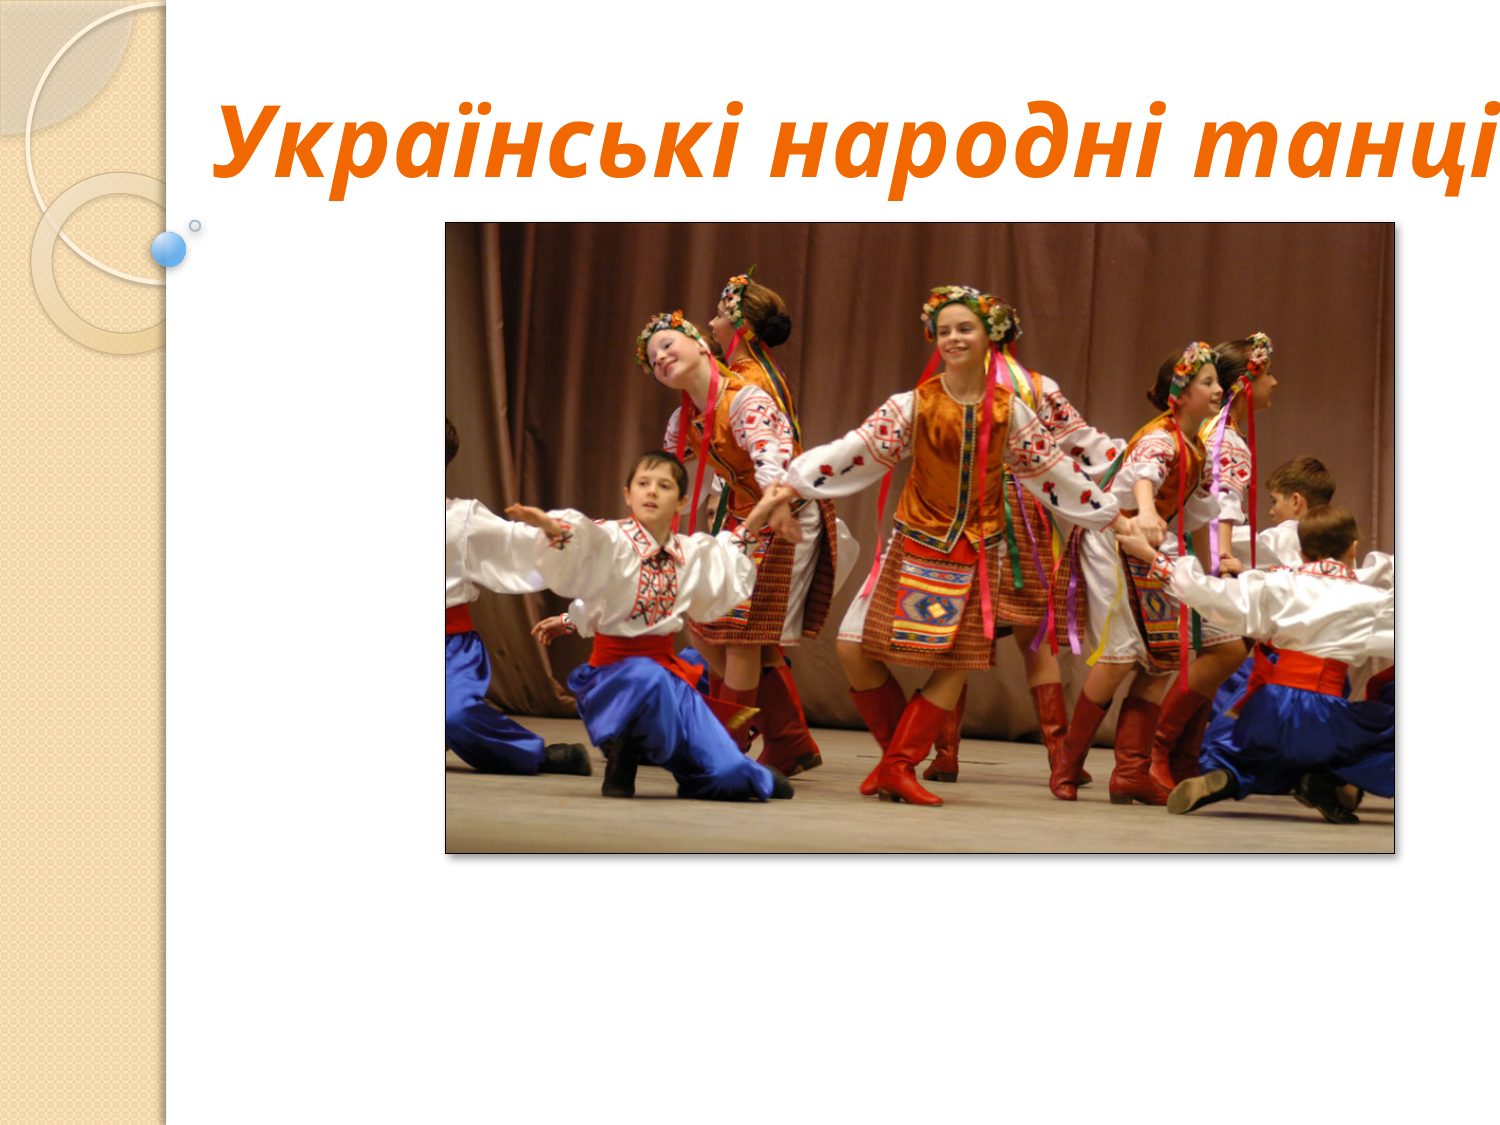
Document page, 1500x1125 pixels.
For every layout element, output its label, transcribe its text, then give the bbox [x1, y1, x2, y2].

picture [445, 222, 1395, 854]
text_box Українські народні танці [197, 70, 1500, 206]
